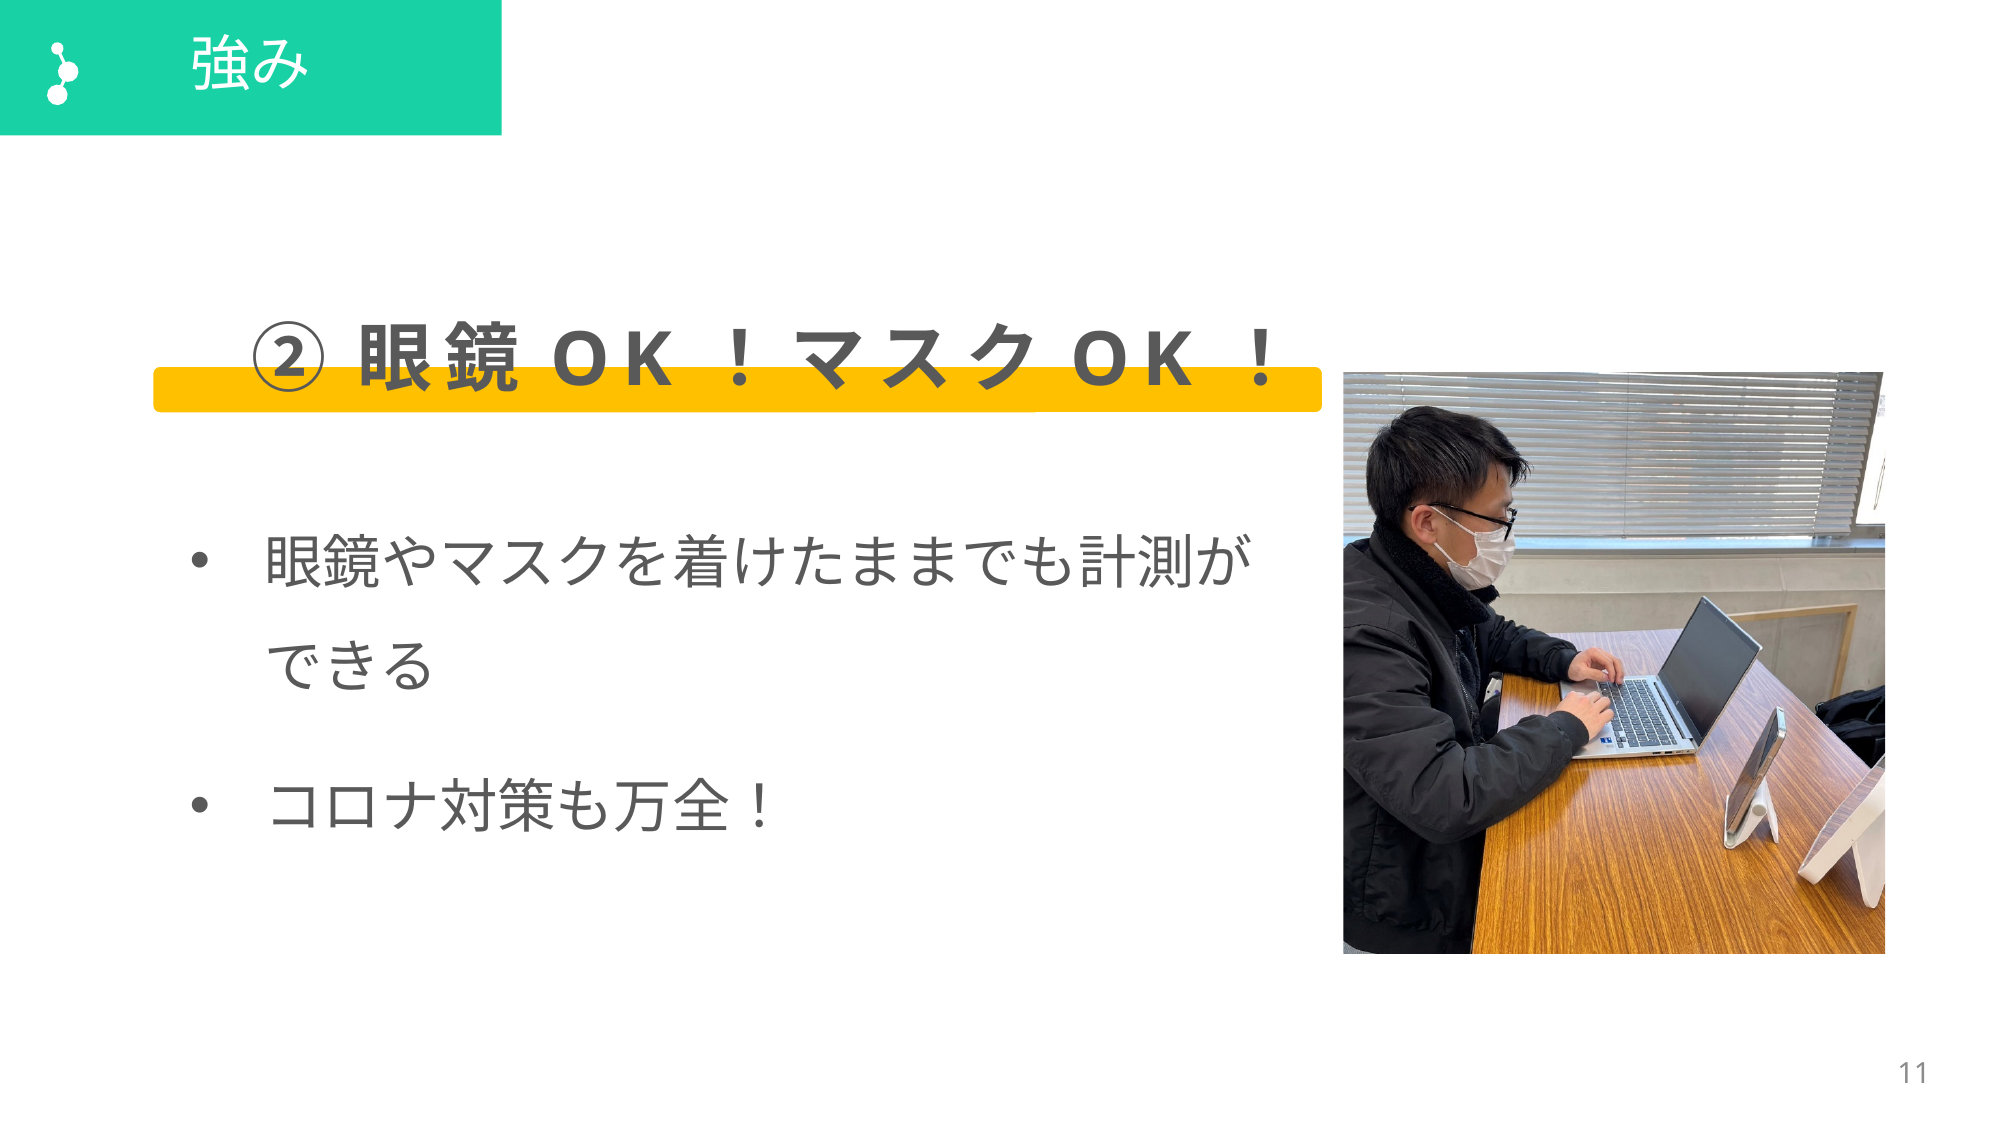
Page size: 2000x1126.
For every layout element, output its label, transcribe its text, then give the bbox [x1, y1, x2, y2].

picture [1343, 372, 1886, 954]
text_box 眼鏡やマスクを着けたままでも計測ができる コロナ対策も万全！ [174, 501, 1316, 848]
slide_number 11 [1495, 1044, 1946, 1105]
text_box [151, 303, 1399, 501]
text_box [0, 0, 502, 136]
